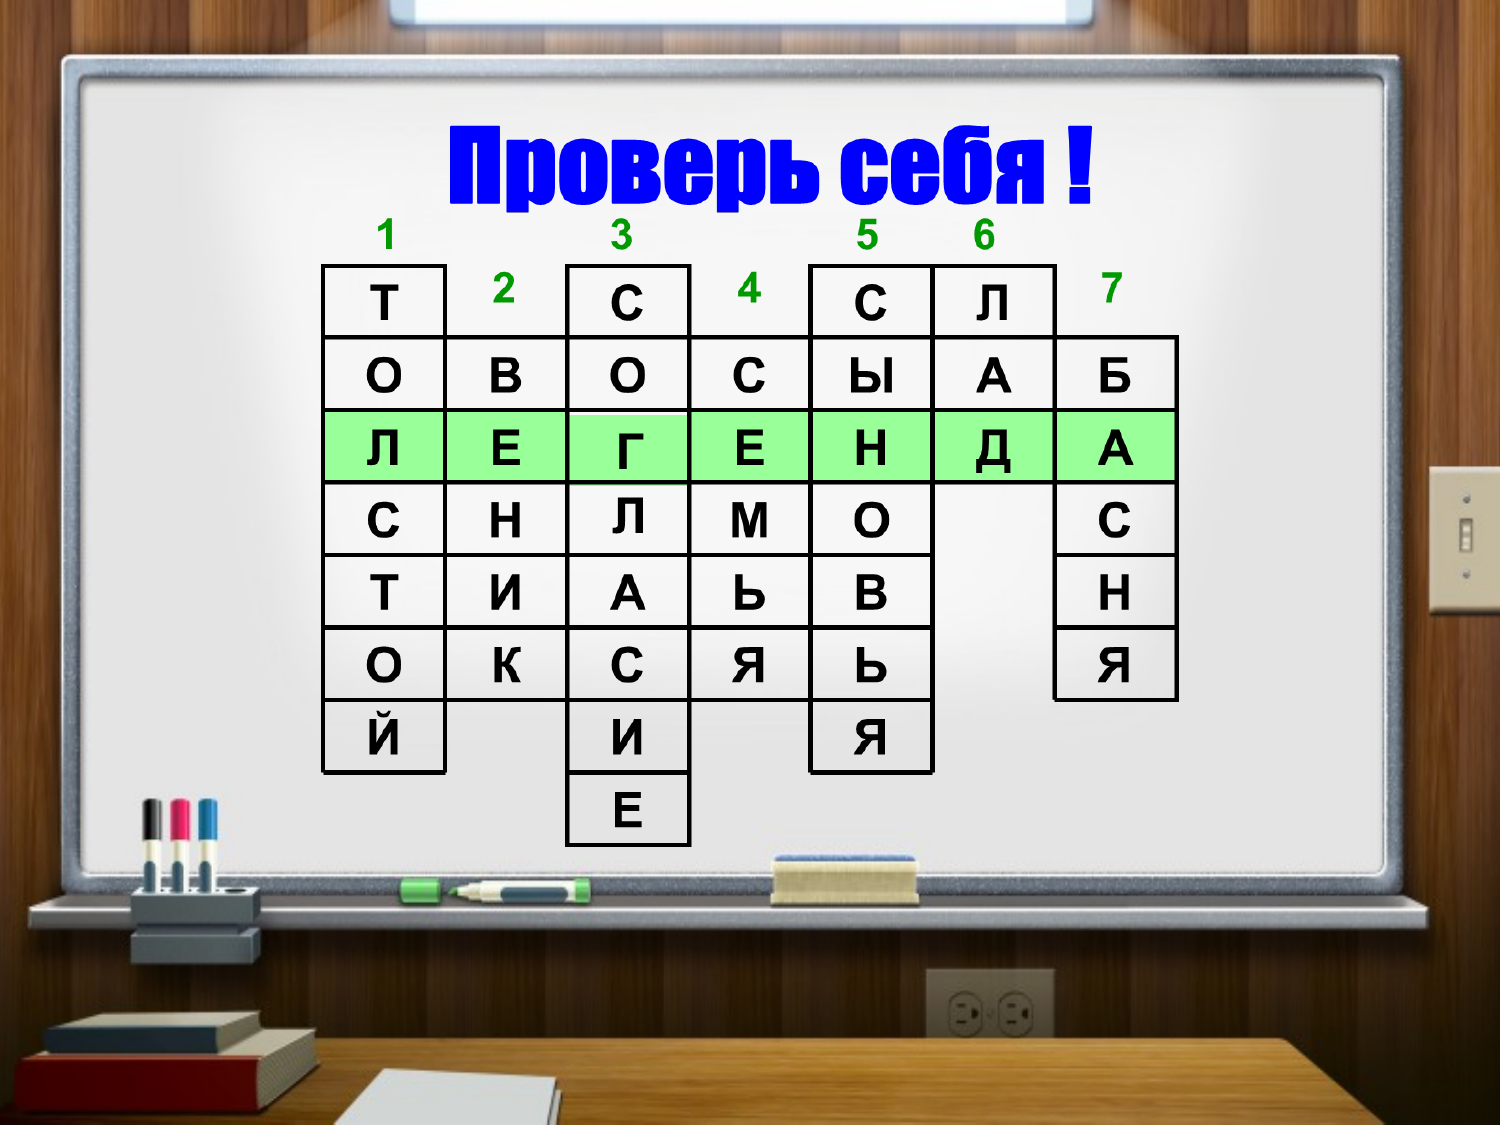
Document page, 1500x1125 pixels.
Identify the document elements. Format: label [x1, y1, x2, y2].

picture [0, 0, 1500, 1125]
list [319, 125, 1181, 869]
